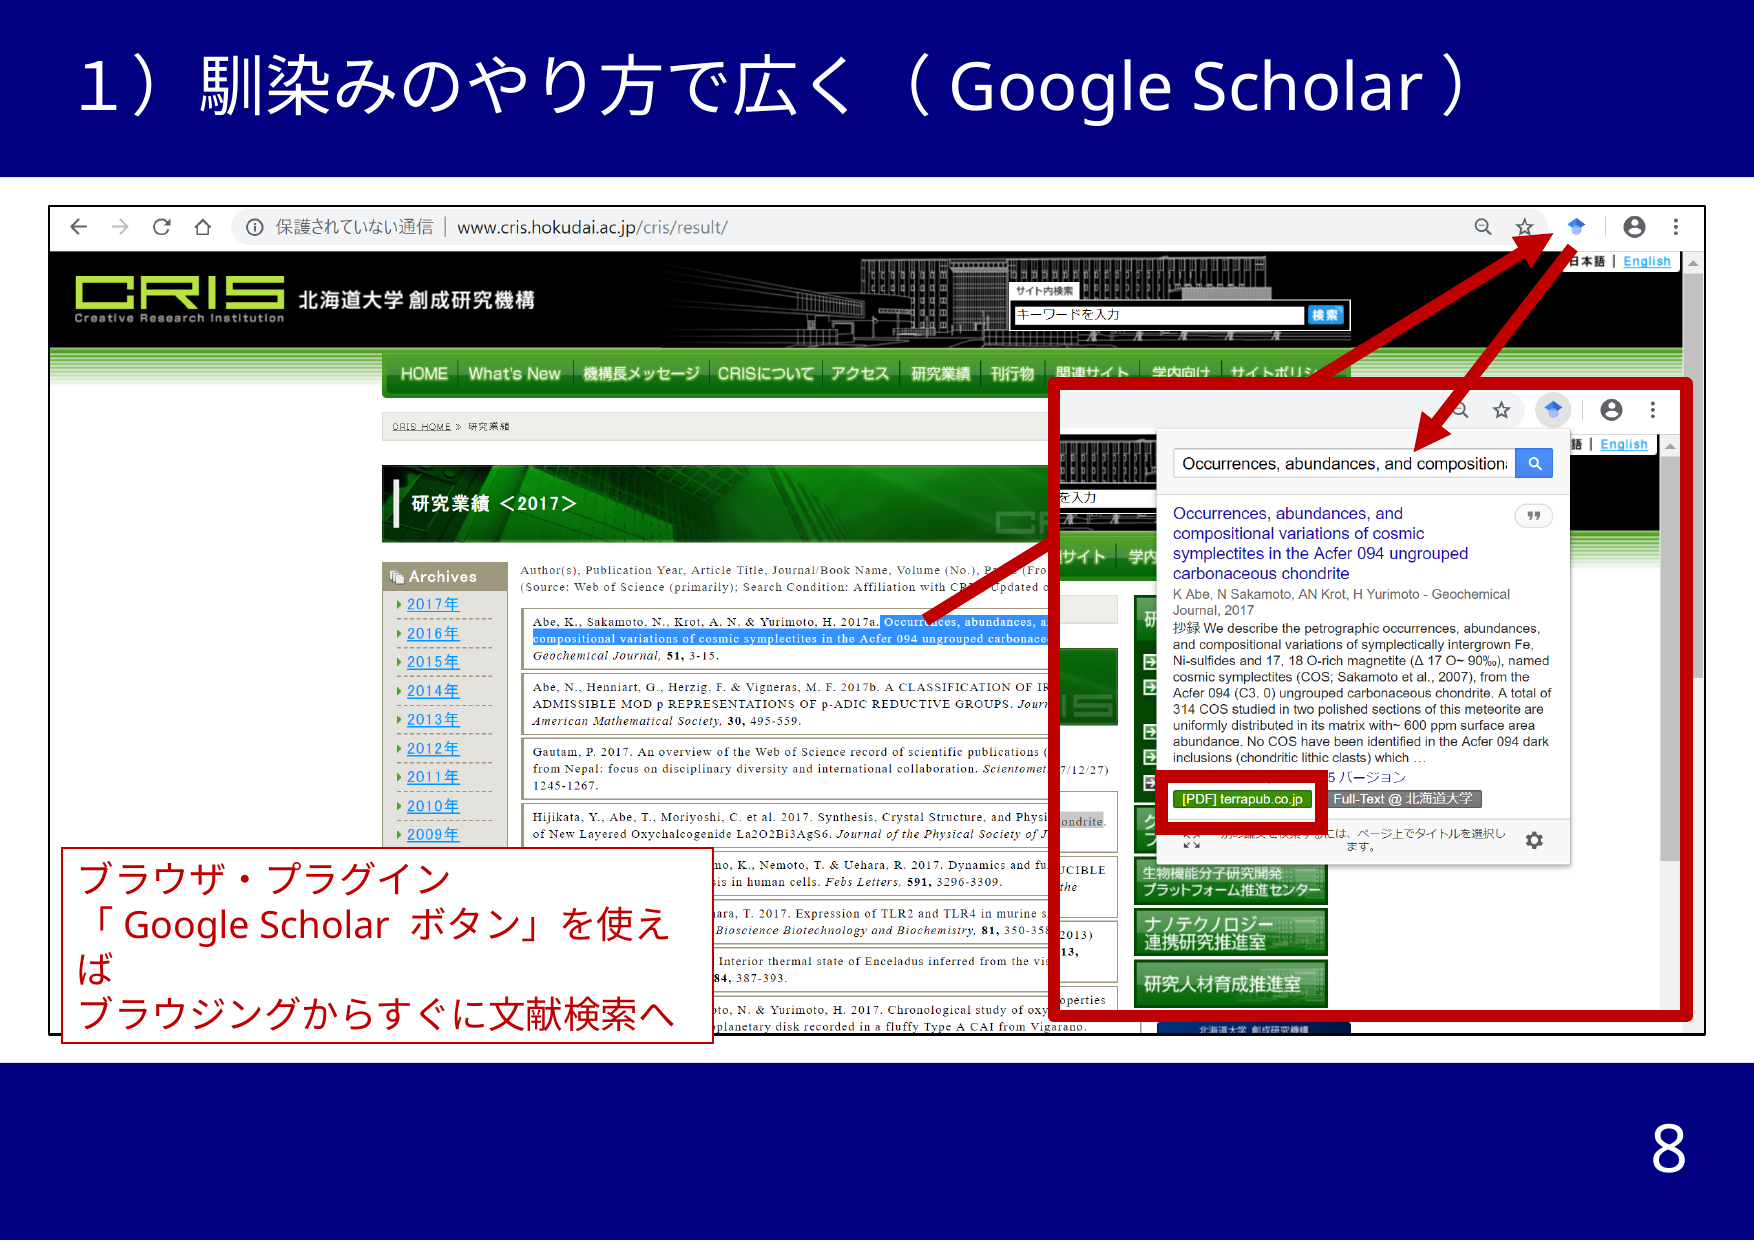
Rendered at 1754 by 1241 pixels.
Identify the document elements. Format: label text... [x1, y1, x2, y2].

title １）馴染みのやり方で広く（Google Scholar） [50, 0, 1704, 178]
slide_number 8 [1349, 1062, 1704, 1241]
picture [50, 206, 1704, 1034]
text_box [925, 233, 1554, 620]
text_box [1413, 247, 1573, 453]
text_box ブラウザ・プラグイン 「Google Scholar ボタン」を使えば ブラウジングからすぐに文献検索へ [61, 1034, 714, 1044]
